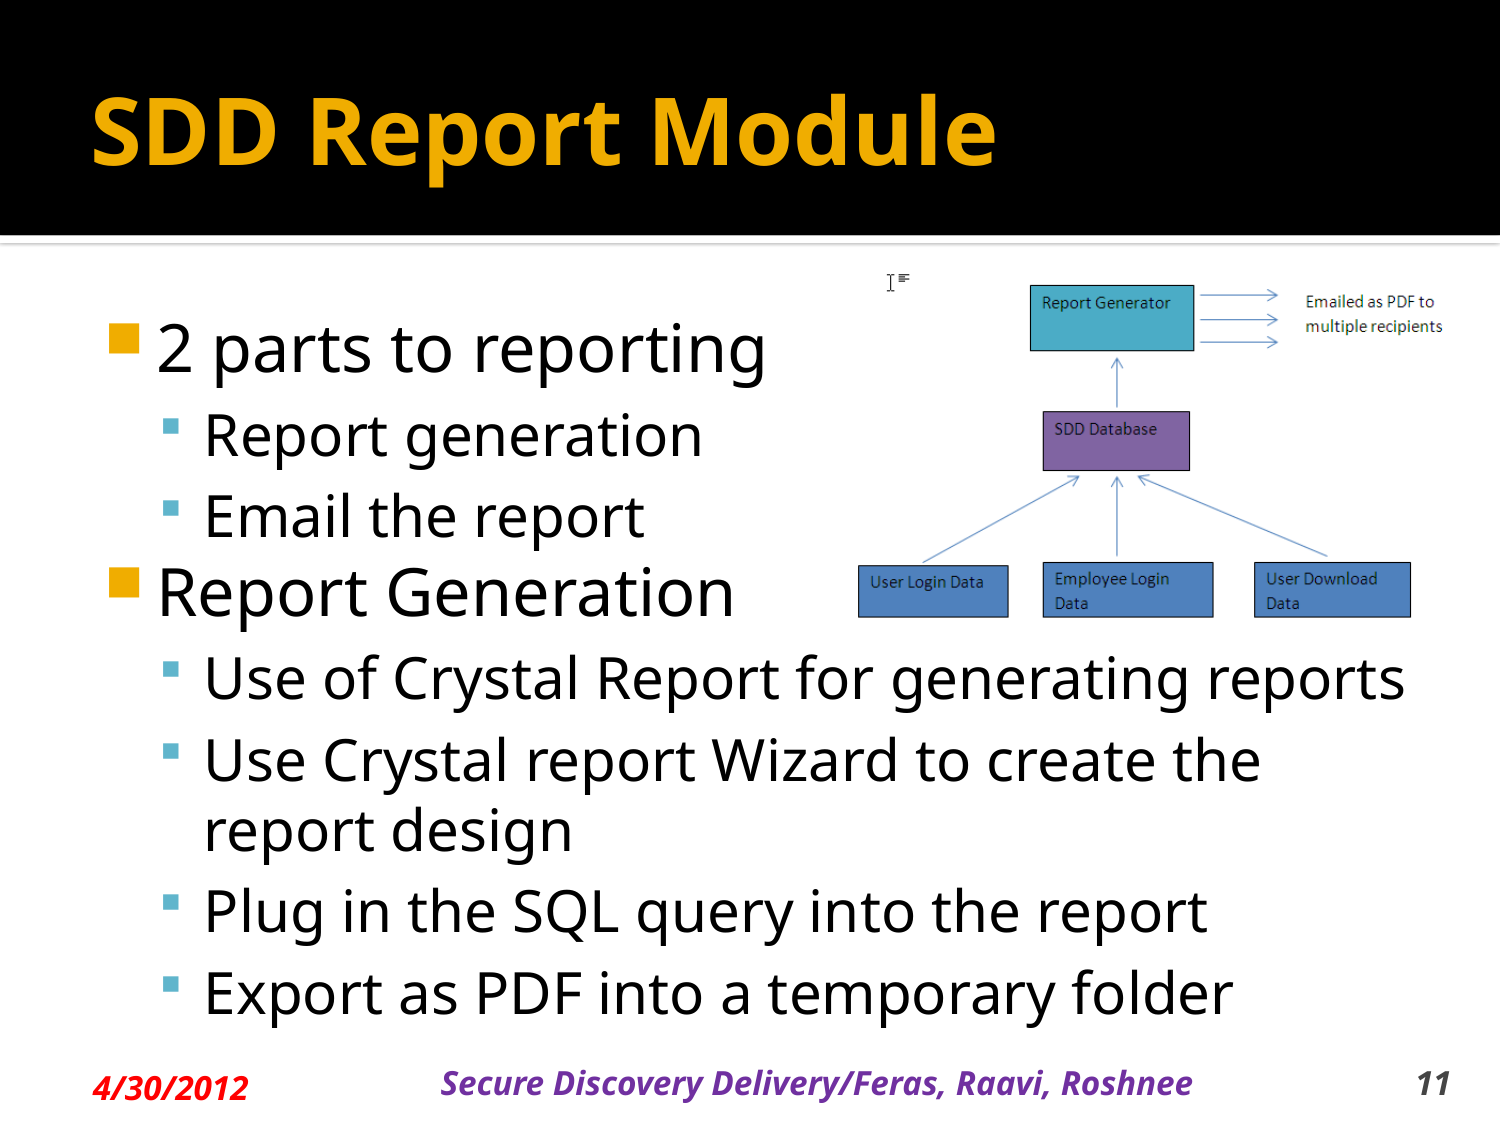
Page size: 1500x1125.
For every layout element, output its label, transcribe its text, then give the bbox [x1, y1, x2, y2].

picture [808, 255, 1473, 654]
list 2 parts to reporting Report generation Email the report Report Generation Use of Crystal Report for generating reports Use Crystal report Wizard to create the report design Plug in the SQL query into the report Export as PDF into a temporary folder [75, 291, 1425, 1050]
footer Secure Discovery Delivery/Feras, Raavi, Roshnee [433, 1062, 1337, 1108]
title SDD Report Module [75, 25, 1425, 231]
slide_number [75, 1062, 425, 1108]
slide_number 11 [1345, 1062, 1467, 1108]
